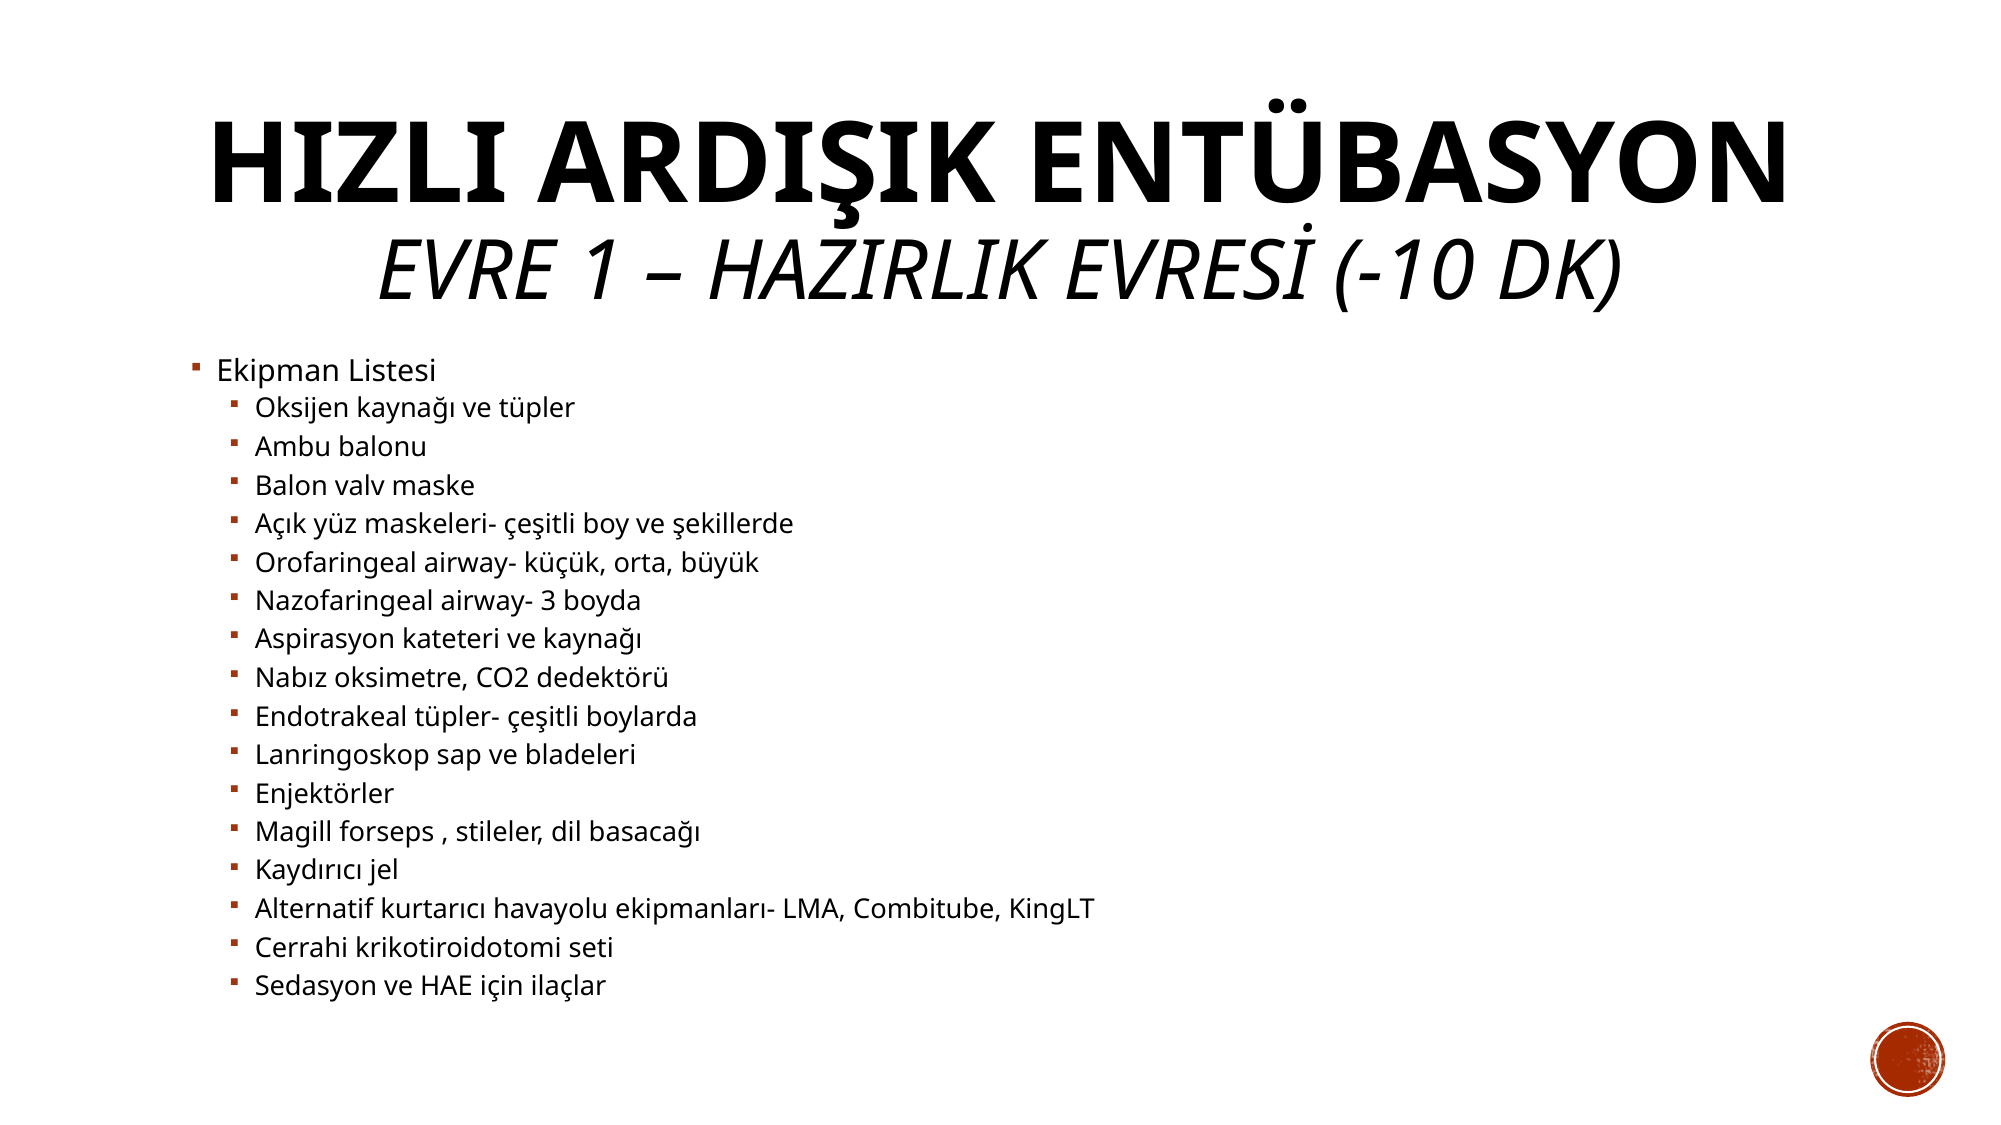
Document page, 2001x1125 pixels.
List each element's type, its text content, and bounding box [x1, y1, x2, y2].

list Ekipman Listesi Oksijen kaynağı ve tüpler Ambu balonu Balon valv maske Açık yüz maskeleri- çeşitli boy ve şekillerde Orofaringeal airway- küçük, orta, büyük Nazofaringeal airway- 3 boyda Aspirasyon kateteri ve kaynağı Nabız oksimetre, CO2 dedektörü Endotrakeal tüpler- çeşitli boylarda Lanringoskop sap ve bladeleri Enjektörler Magill forseps , stileler, dil basacağı Kaydırıcı jel Alternatif kurtarıcı havayolu ekipmanları- LMA, Combitube, KingLT Cerrahi krikotiroidotomi seti Sedasyon ve HAE için ilaçlar [175, 348, 1826, 1013]
title Hızlı Ardışık Entübasyon Evre 1 – Hazırlık Evresi (-10 dk) [175, 79, 1826, 344]
